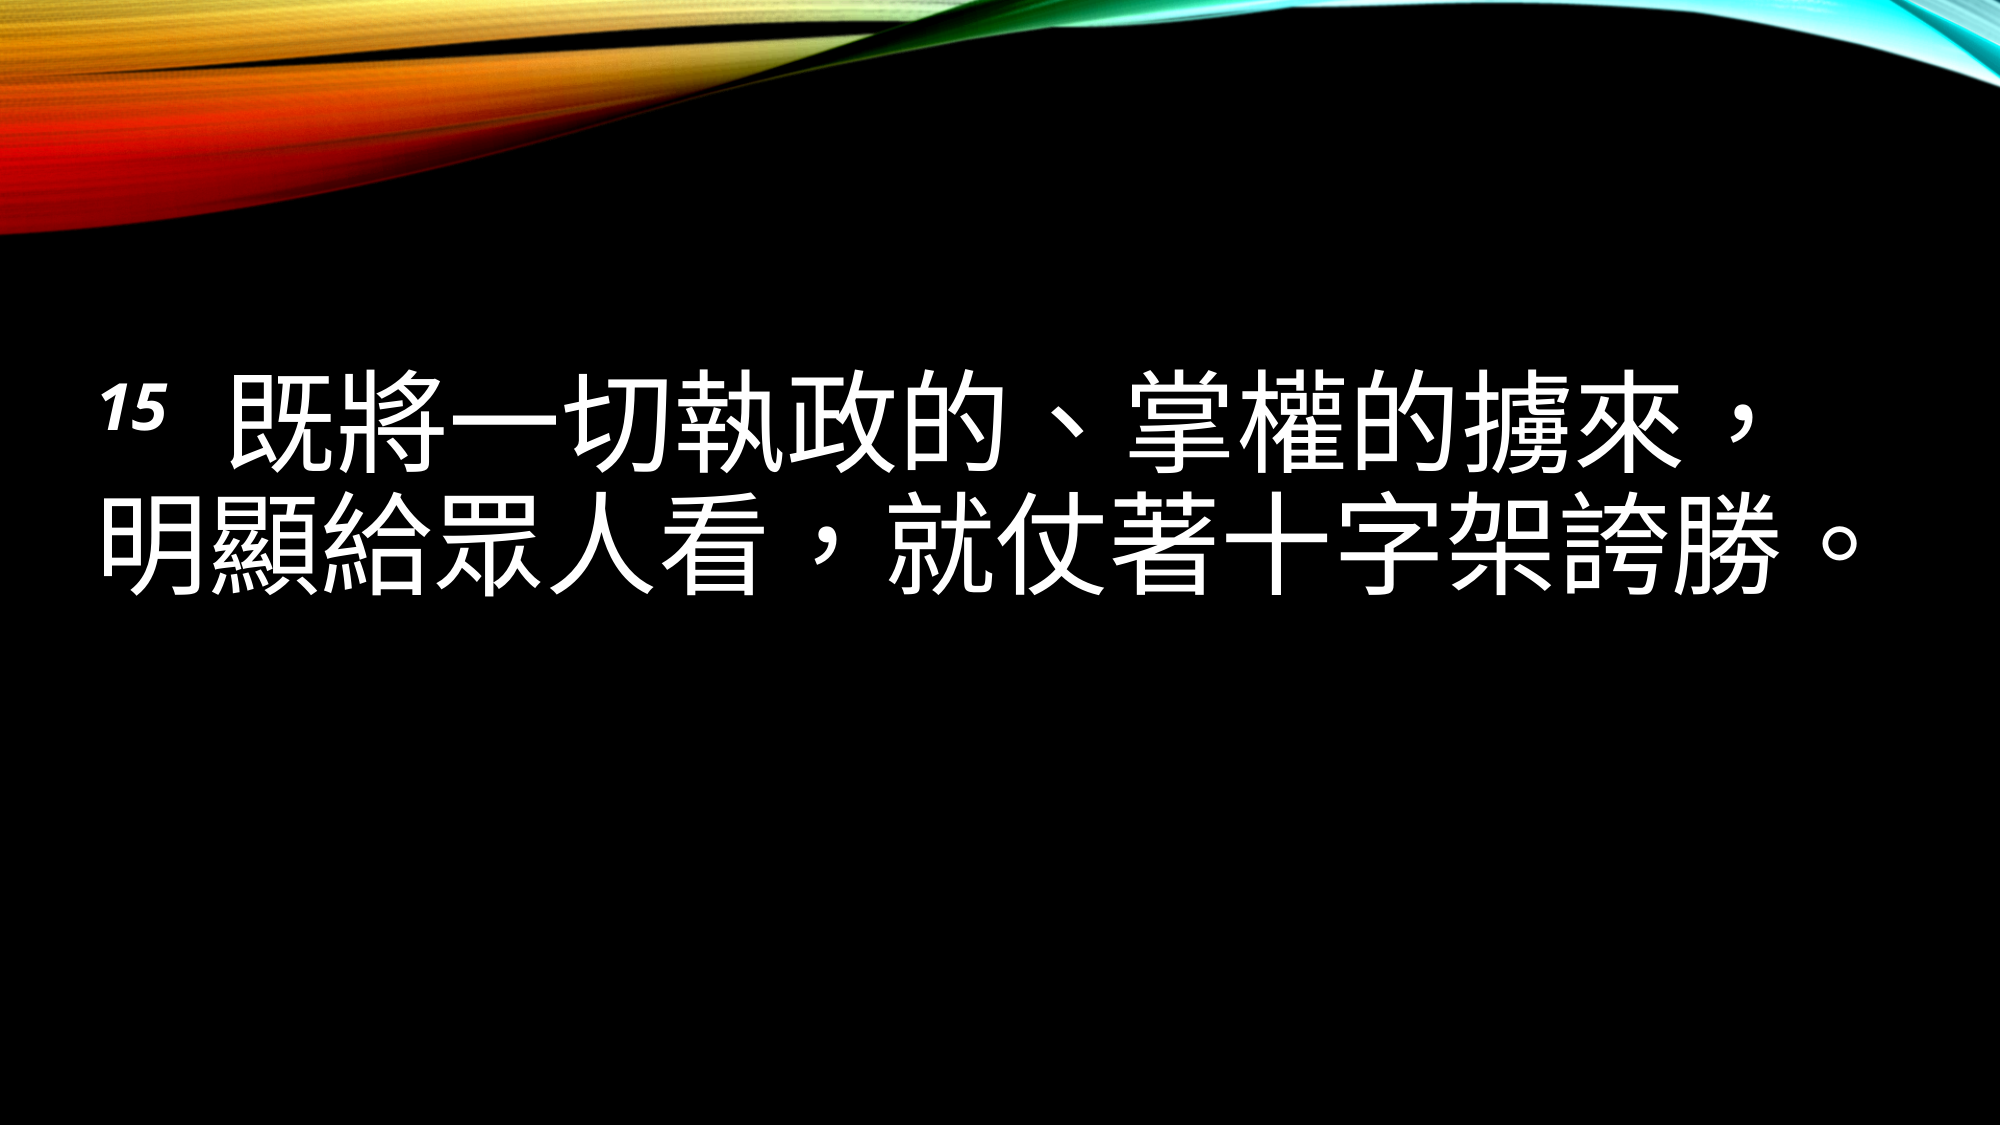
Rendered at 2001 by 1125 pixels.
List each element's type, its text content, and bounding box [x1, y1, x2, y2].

picture [0, 0, 2000, 237]
list 15 既將一切執政的、掌權的擄來， 明顯給眾人看，就仗著十字架誇勝。 [80, 360, 1967, 1021]
